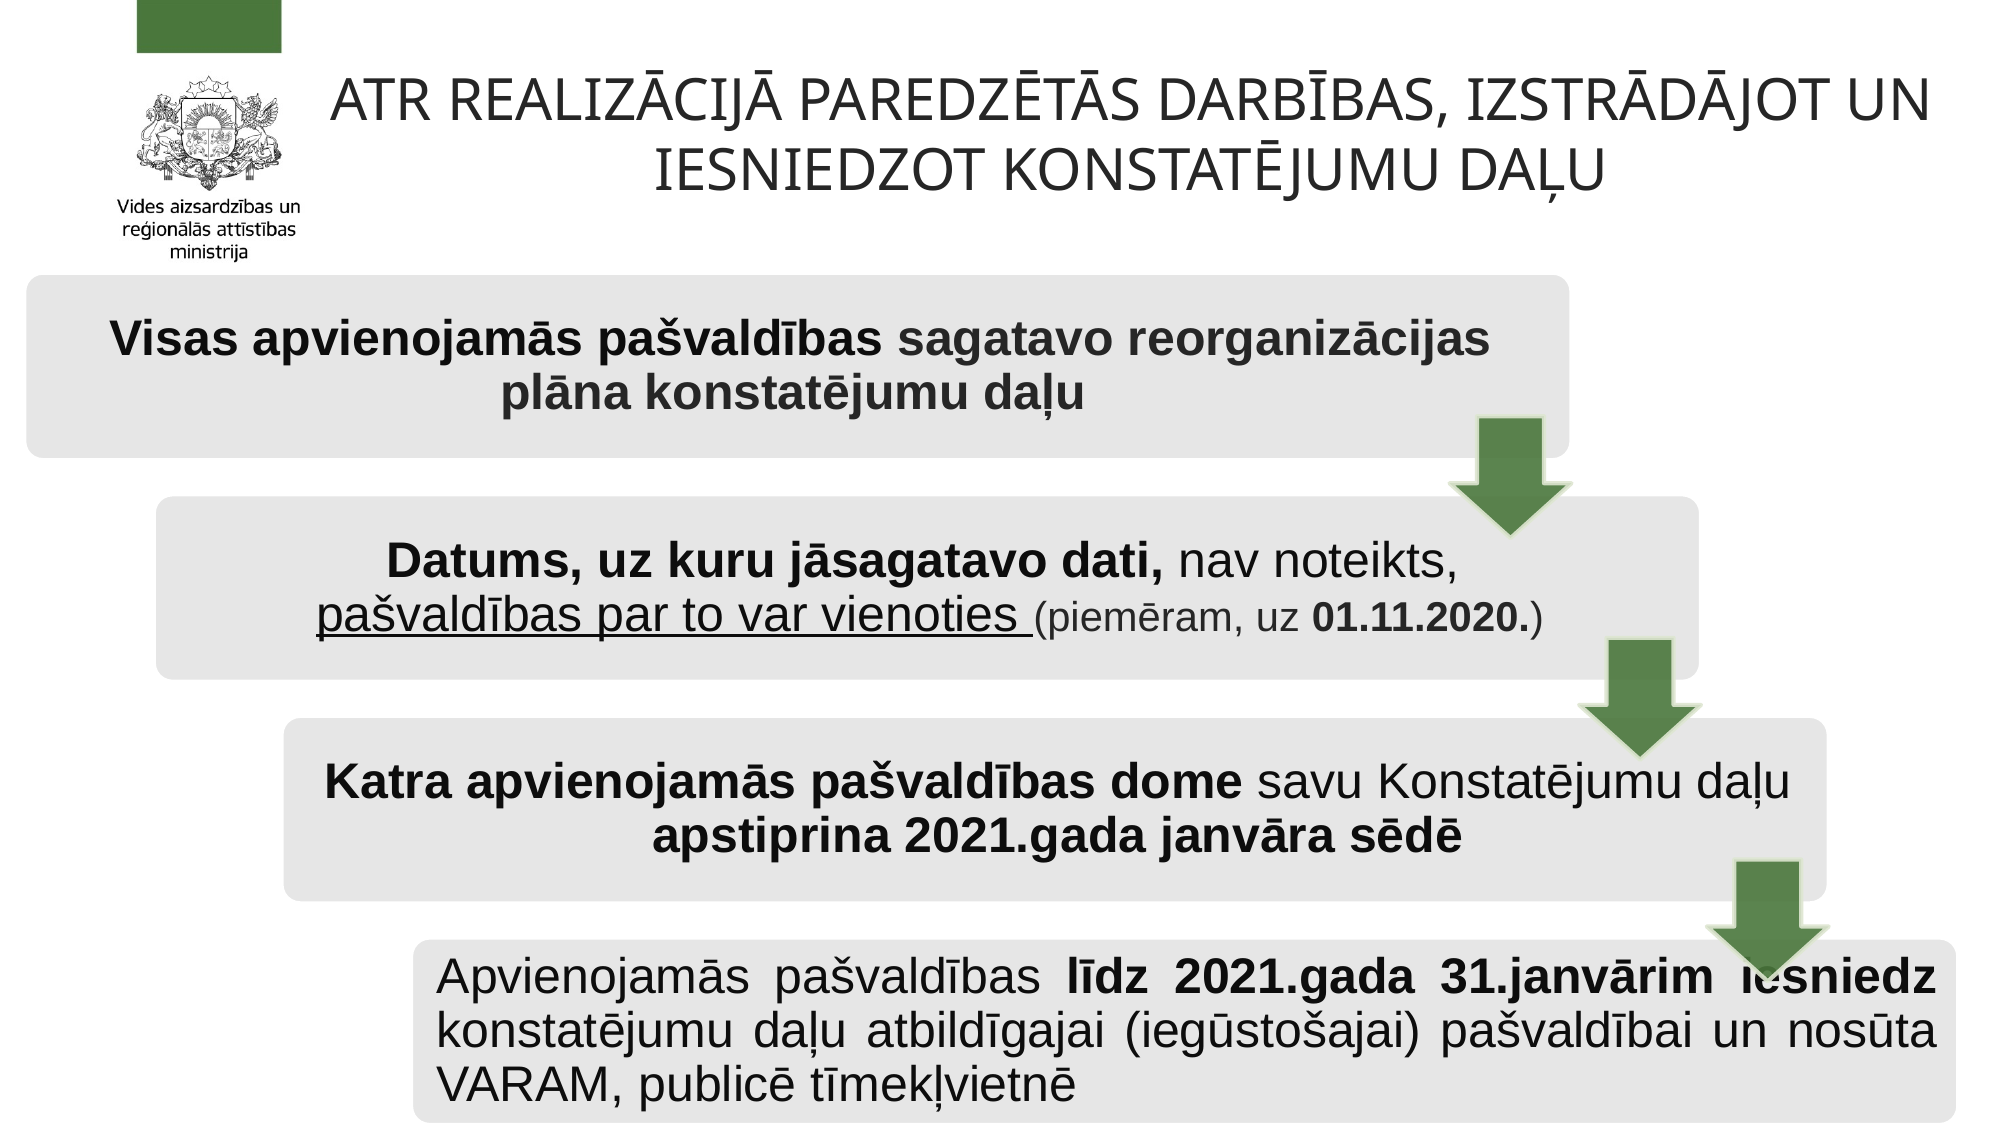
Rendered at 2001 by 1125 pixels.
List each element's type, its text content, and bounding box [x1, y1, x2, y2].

picture [64, 0, 354, 270]
text_box ATR realizācijā paredzētās darbības, Izstrādājot un iesniedzot konstatējumu daļu [304, 54, 1959, 245]
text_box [23, 272, 1959, 1125]
